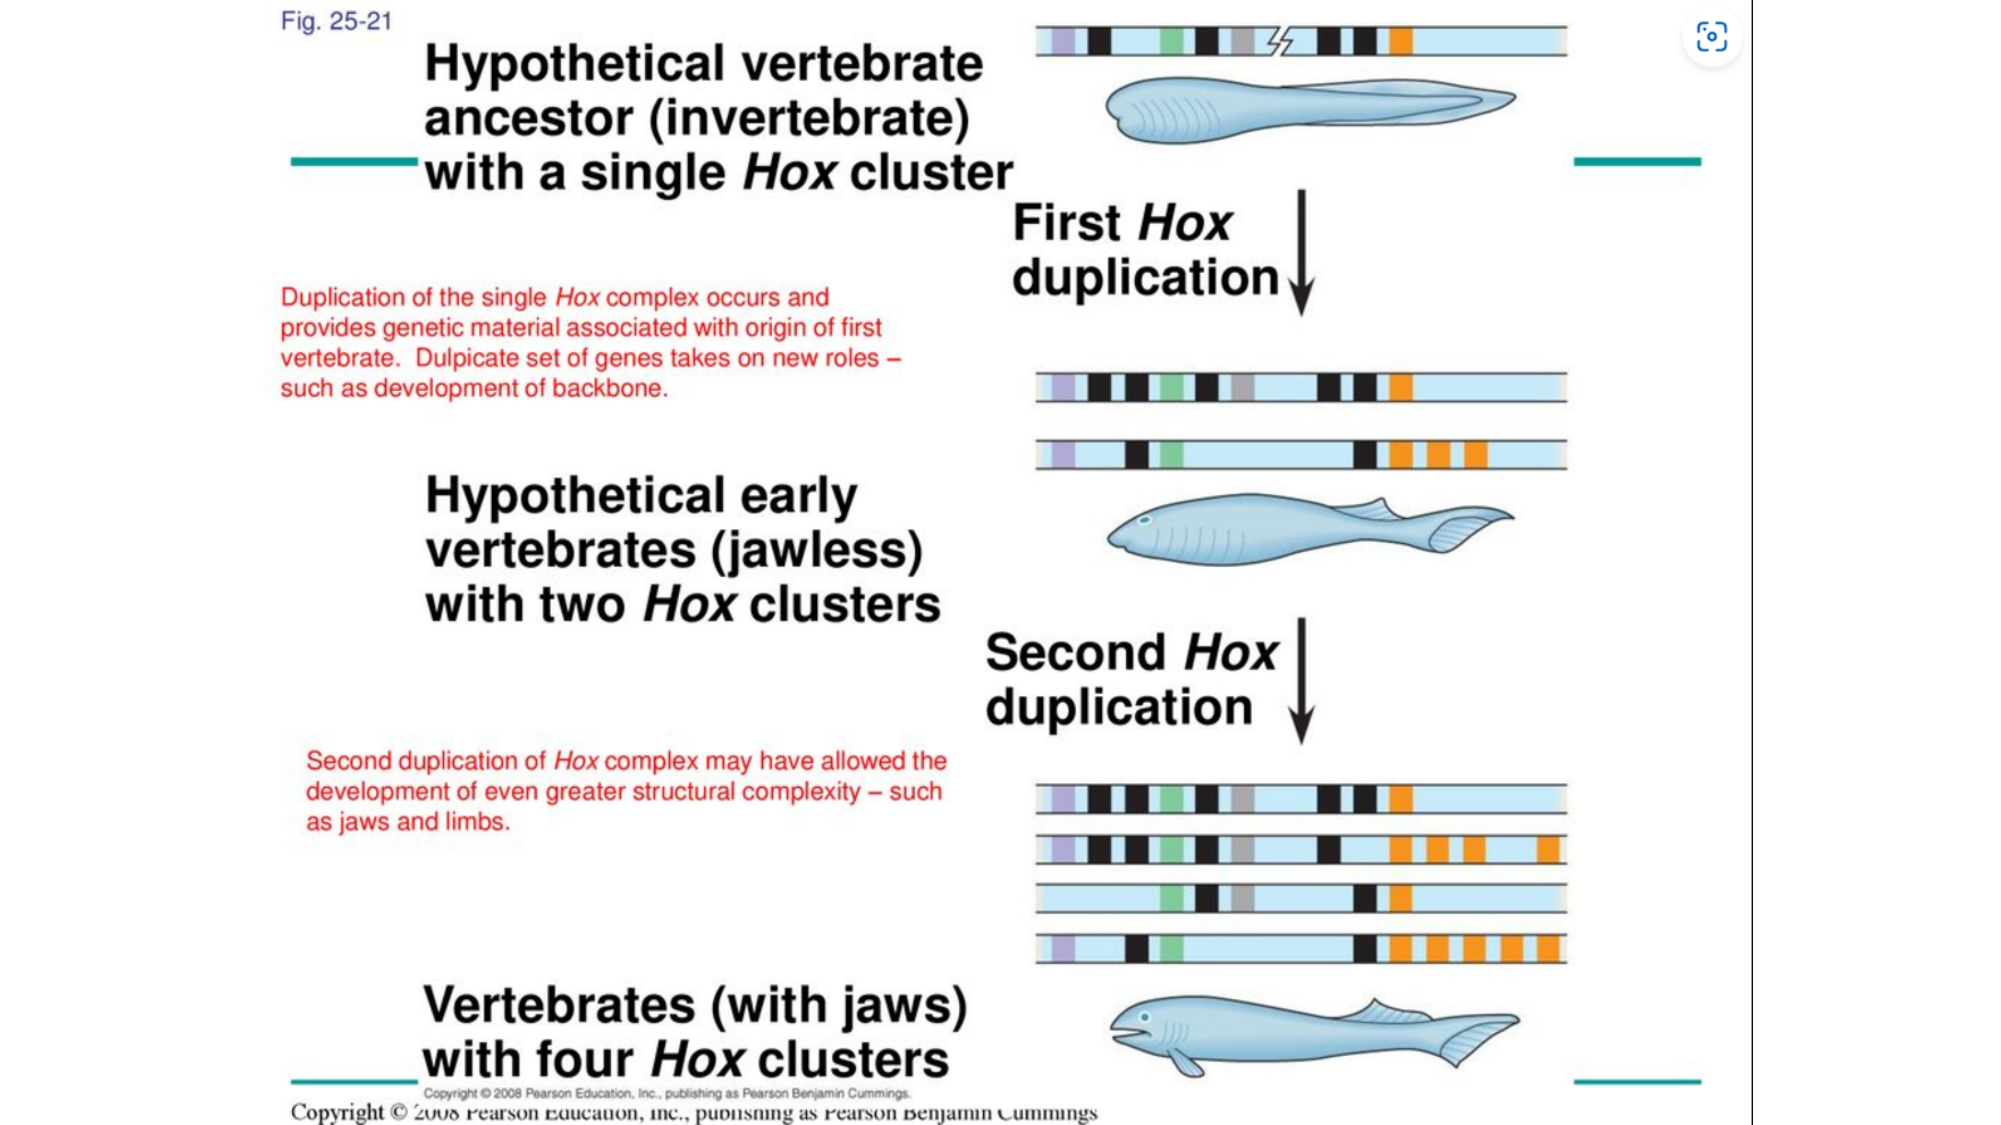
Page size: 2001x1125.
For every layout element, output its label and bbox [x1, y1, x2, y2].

picture [247, 0, 1753, 1125]
